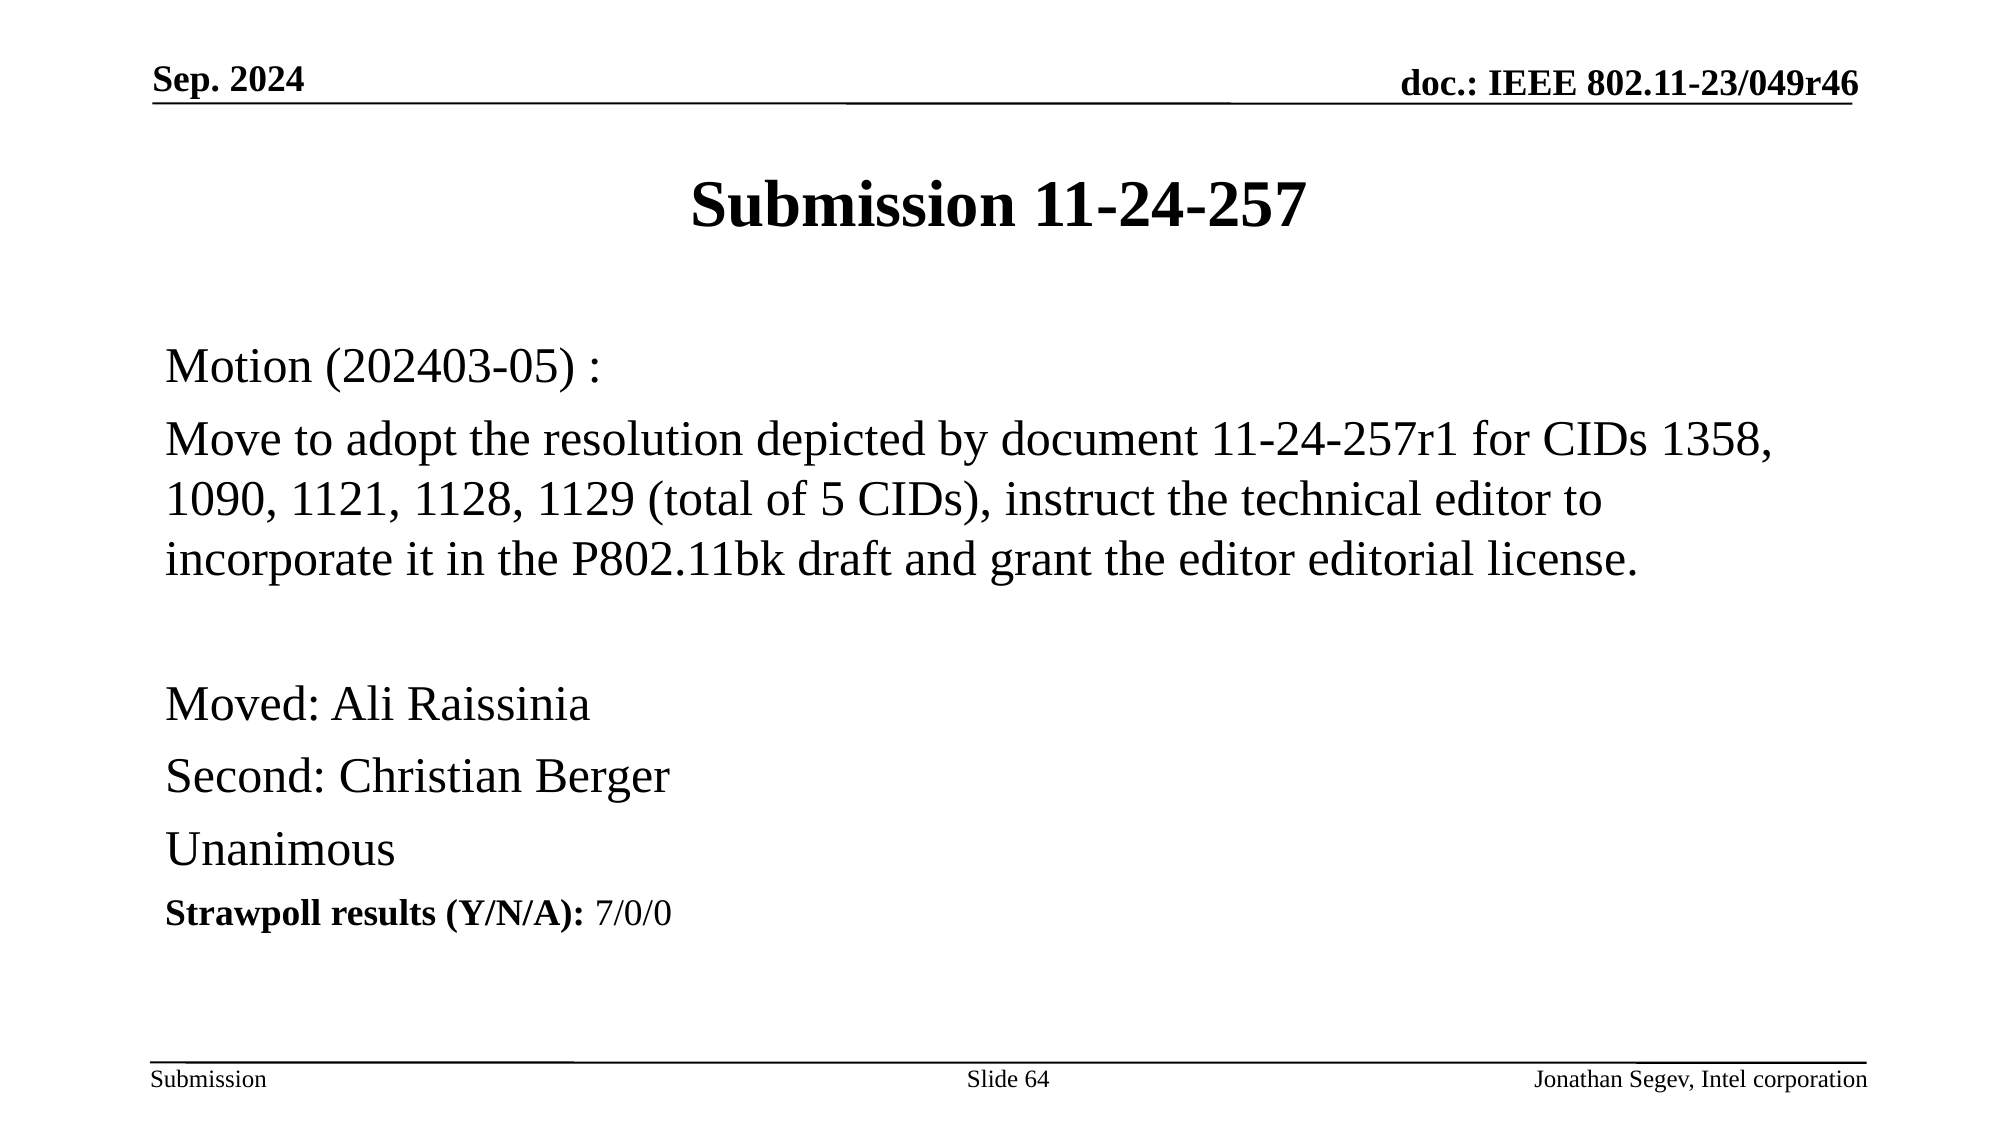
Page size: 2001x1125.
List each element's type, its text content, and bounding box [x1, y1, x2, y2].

title Submission 11-24-257 [149, 112, 1850, 288]
list Motion (202403-05) : Move to adopt the resolution depicted by document 11-24-257r1 for CIDs 1358, 1090, 1121, 1128, 1129 (total of 5 CIDs), instruct the technical editor to incorporate it in the P802.11bk draft and grant the editor editorial license. Moved: Ali Raissinia Second: Christian Berger Unanimous Strawpoll results (Y/N/A): 7/0/0 [149, 324, 1850, 1000]
footer Jonathan Segev, Intel corporation [1171, 1061, 1869, 1093]
slide_number Slide 64 [950, 1061, 1067, 1123]
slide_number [152, 54, 563, 100]
